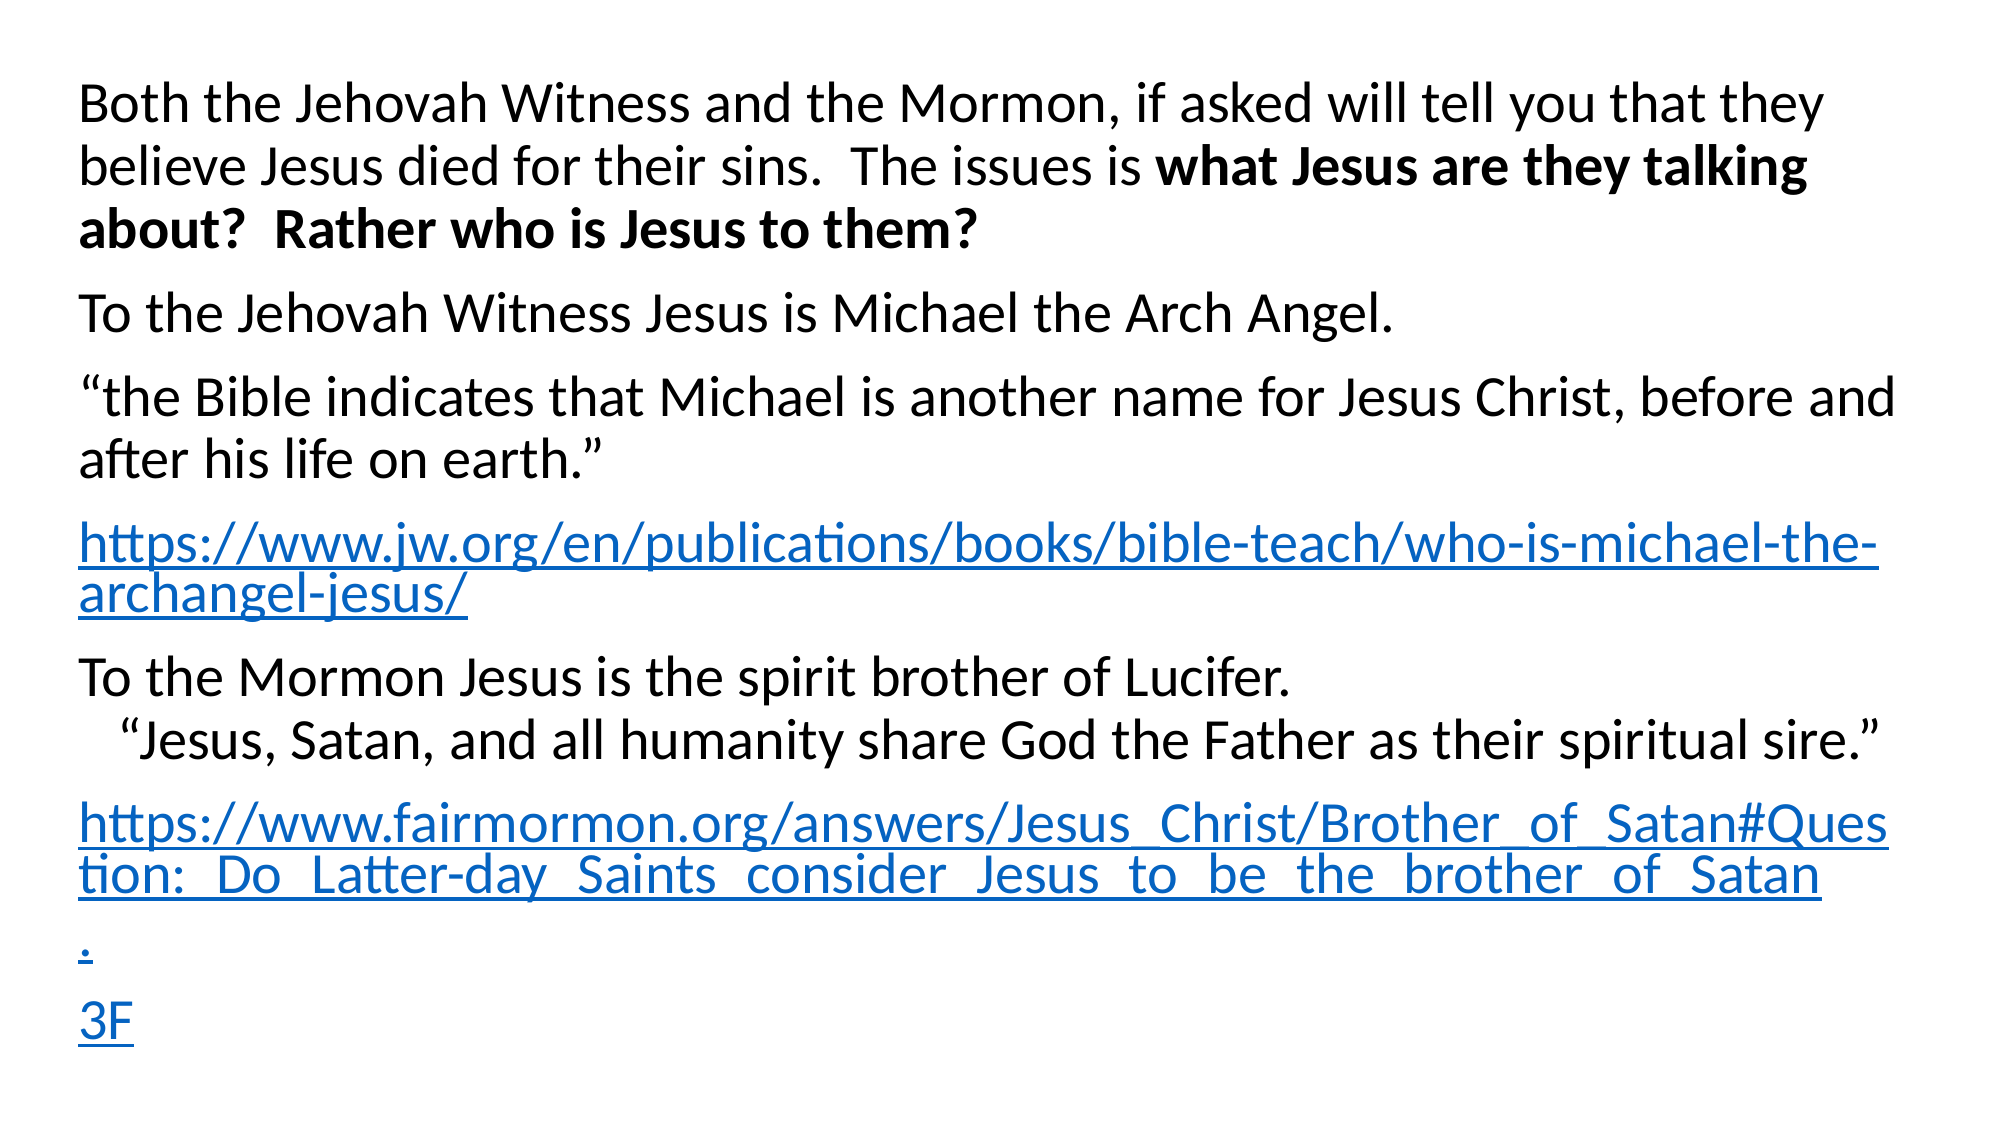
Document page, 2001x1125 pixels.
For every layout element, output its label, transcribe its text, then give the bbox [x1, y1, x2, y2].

list Both the Jehovah Witness and the Mormon, if asked will tell you that they believe Jesus died for their sins. The issues is what Jesus are they talking about? Rather who is Jesus to them? To the Jehovah Witness Jesus is Michael the Arch Angel. “the Bible indicates that Michael is another name for Jesus Christ, before and after his life on earth.” https://www.jw.org/en/publications/books/bible-teach/who-is-michael-the-archangel-jesus/ To the Mormon Jesus is the spirit brother of Lucifer. “Jesus, Satan, and all humanity share God the Father as their spiritual sire.” https://www.fairmormon.org/answers/Jesus_Christ/Brother_of_Satan#Question:_Do_Latter-day_Saints_consider_Jesus_to_be_the_brother_of_Satan. 3F [63, 65, 1914, 1072]
